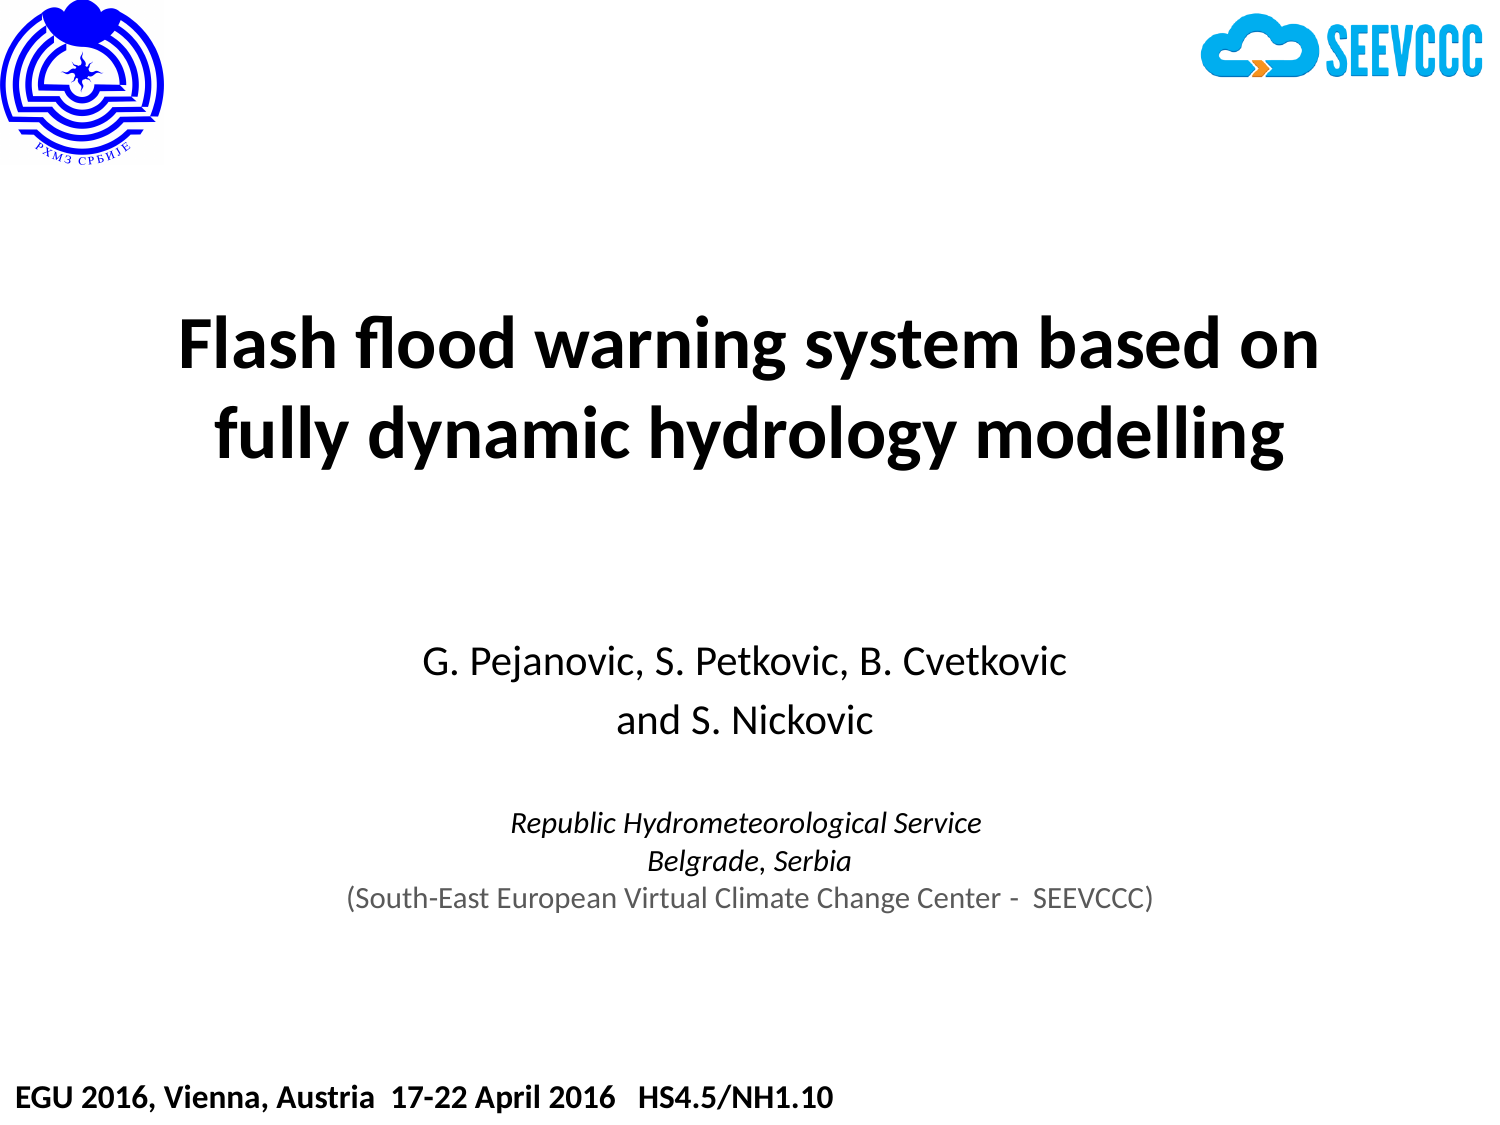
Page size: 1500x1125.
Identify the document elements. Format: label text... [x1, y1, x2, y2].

title Flash flood warning system based on fully dynamic hydrology modelling [112, 262, 1388, 504]
footer EGU 2016, Vienna, Austria 17-22 April 2016 HS4.5/NH1.10 [0, 1065, 1338, 1125]
picture [0, 0, 164, 165]
picture [1179, 0, 1500, 93]
subtitle G. Pejanovic, S. Petkovic, B. Cvetkovic and S. Nickovic Republic Hydrometeorological Service Belgrade, Serbia (South-East European Virtual Climate Change Center - SEEVCCC) [162, 624, 1338, 925]
